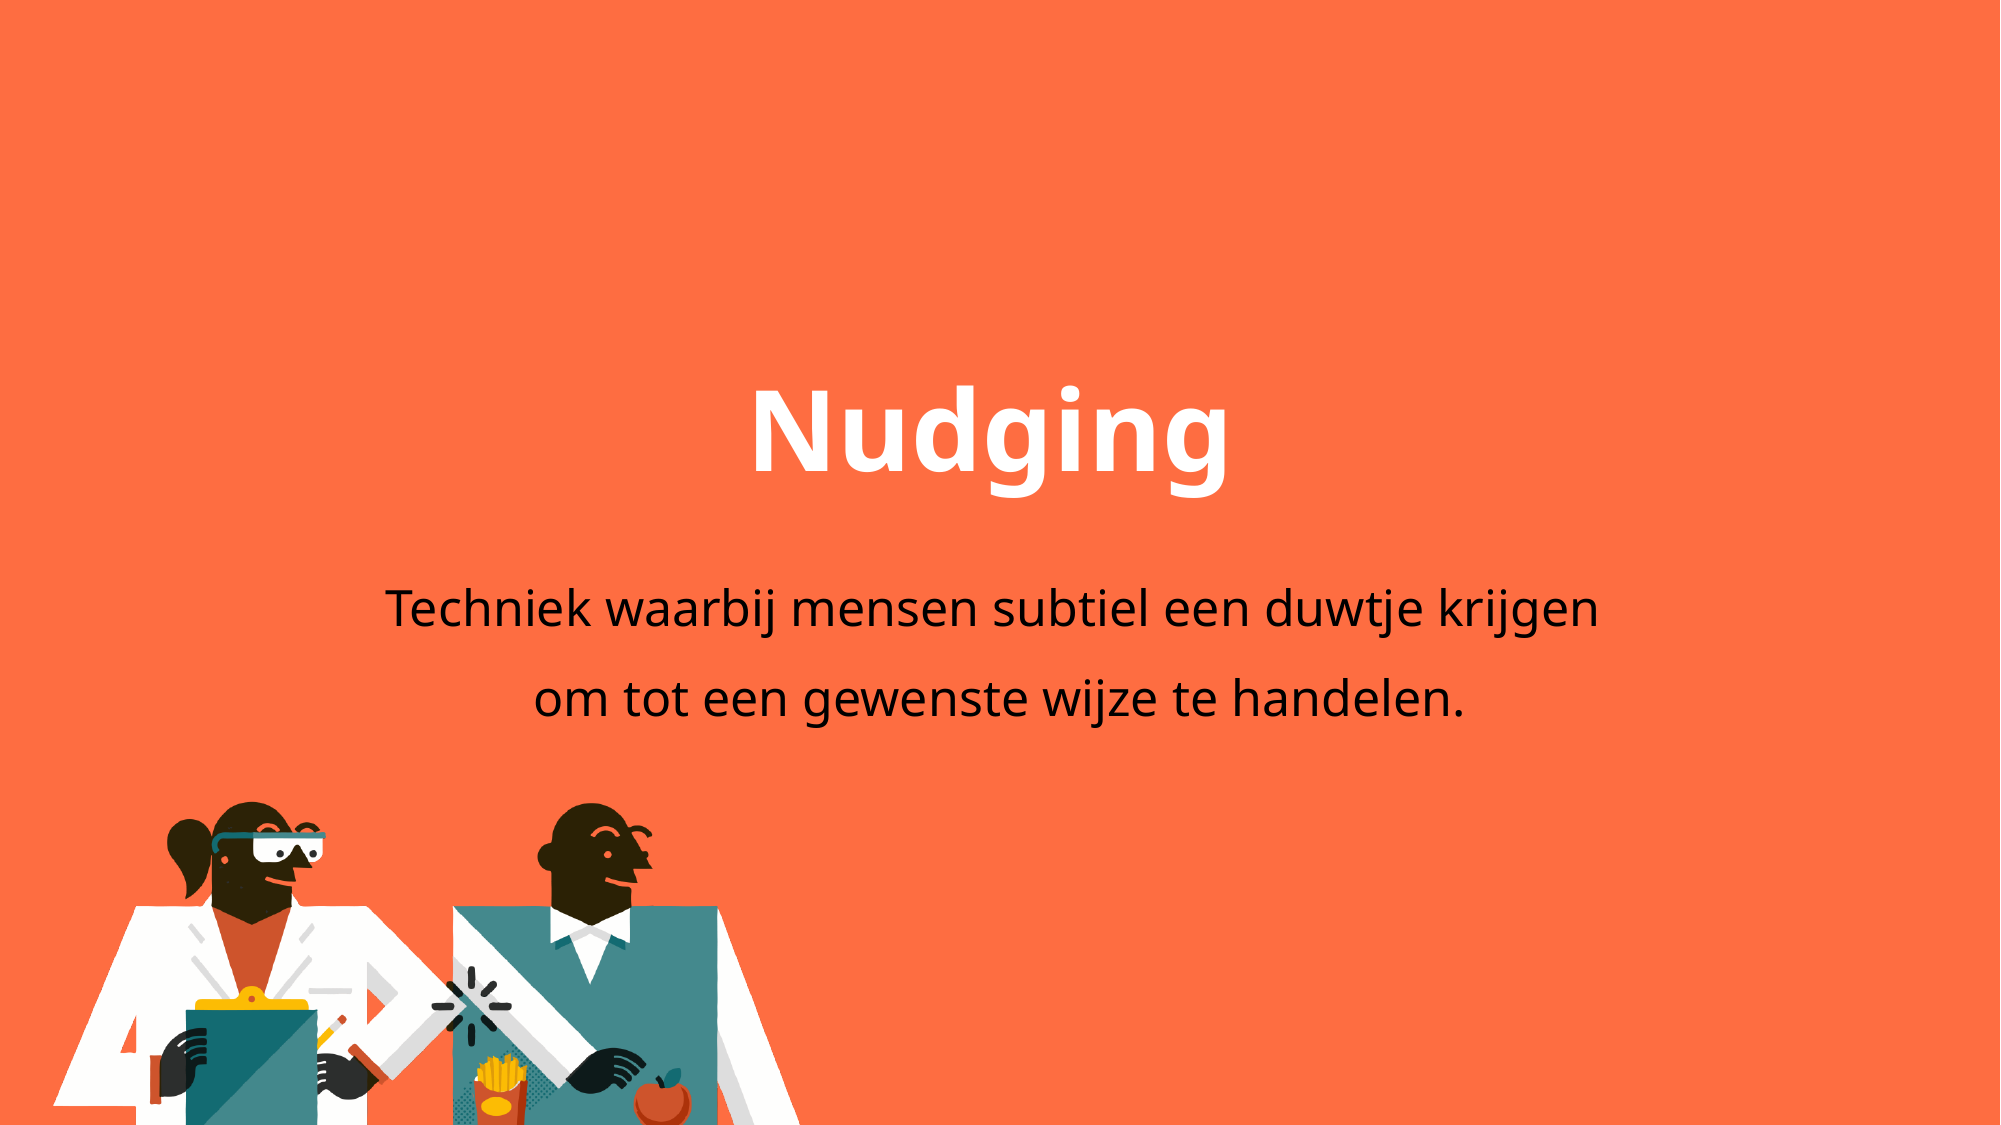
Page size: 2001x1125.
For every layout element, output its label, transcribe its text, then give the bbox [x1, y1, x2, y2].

picture [42, 773, 824, 1125]
text_box Nudging [314, 351, 1665, 538]
text_box Techniek waarbij mensen subtiel een duwtje krijgen om tot een gewenste wijze te handelen. [249, 538, 1750, 734]
